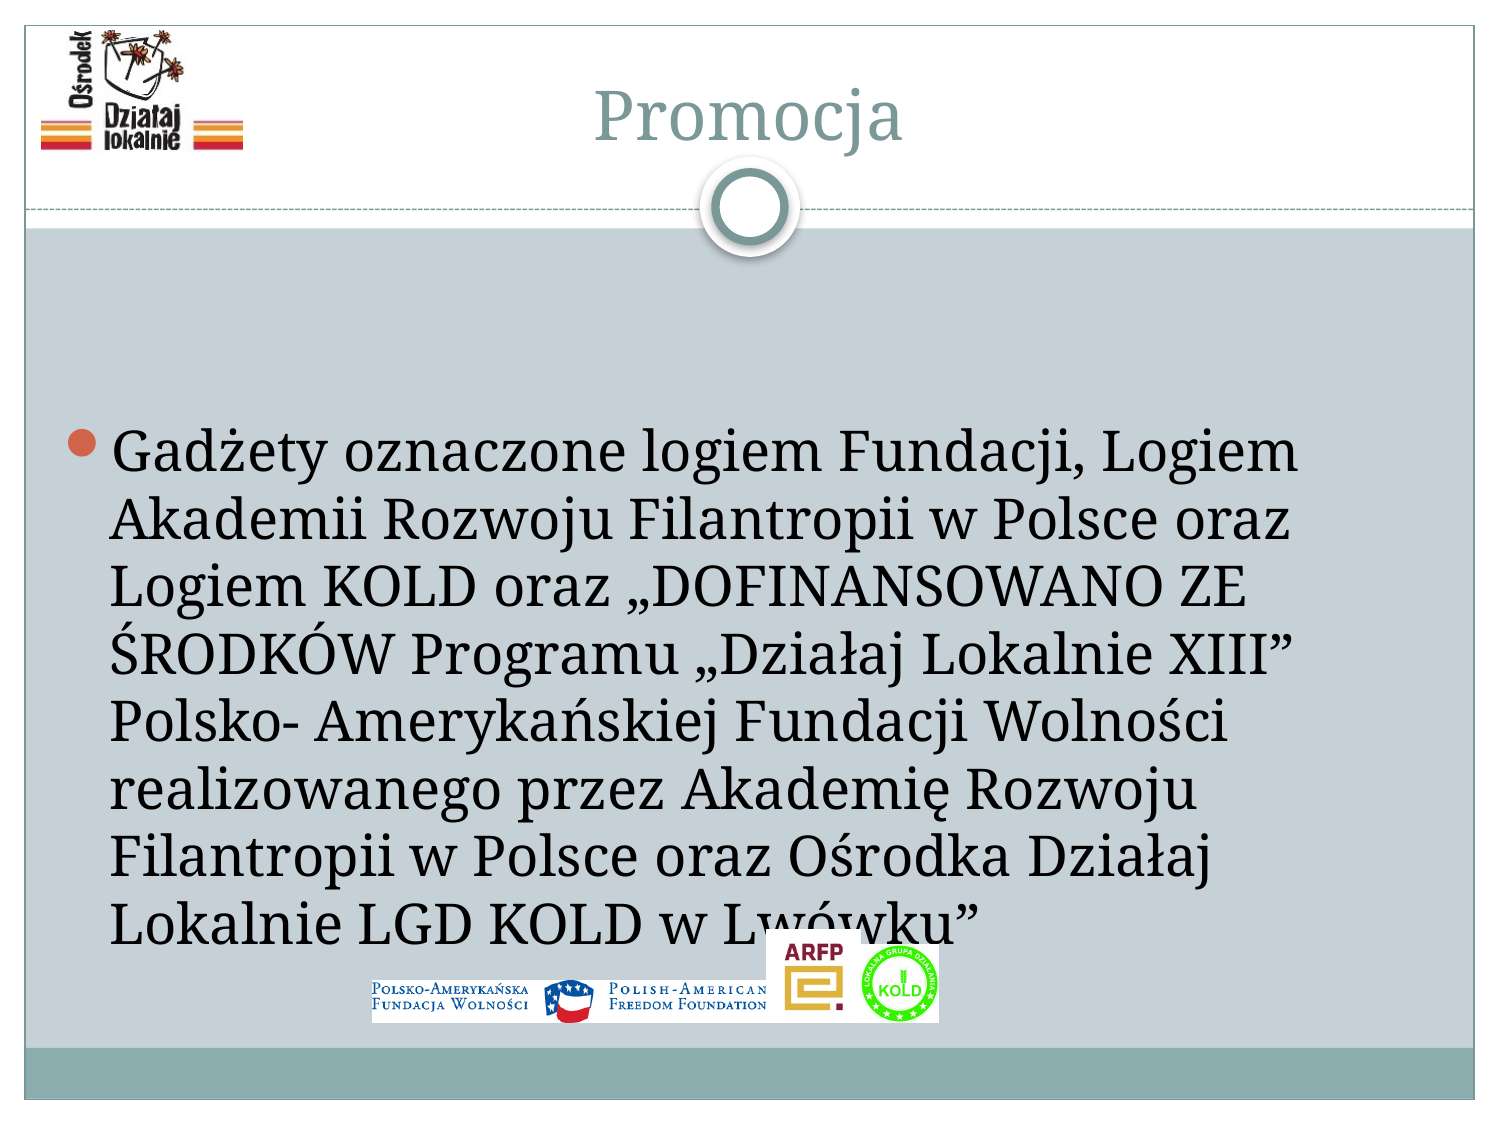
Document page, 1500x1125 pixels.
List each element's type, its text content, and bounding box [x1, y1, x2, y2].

list Gadżety oznaczone logiem Fundacji, Logiem Akademii Rozwoju Filantropii w Polsce oraz Logiem KOLD oraz „DOFINANSOWANO ZE ŚRODKÓW Programu „Działaj Lokalnie XIII” Polsko- Amerykańskiej Fundacji Wolności realizowanego przez Akademię Rozwoju Filantropii w Polsce oraz Ośrodka Działaj Lokalnie LGD KOLD w Lwówku” [49, 250, 1445, 1001]
picture [40, 30, 243, 155]
title Promocja [246, 37, 1450, 162]
picture [371, 928, 1315, 1048]
